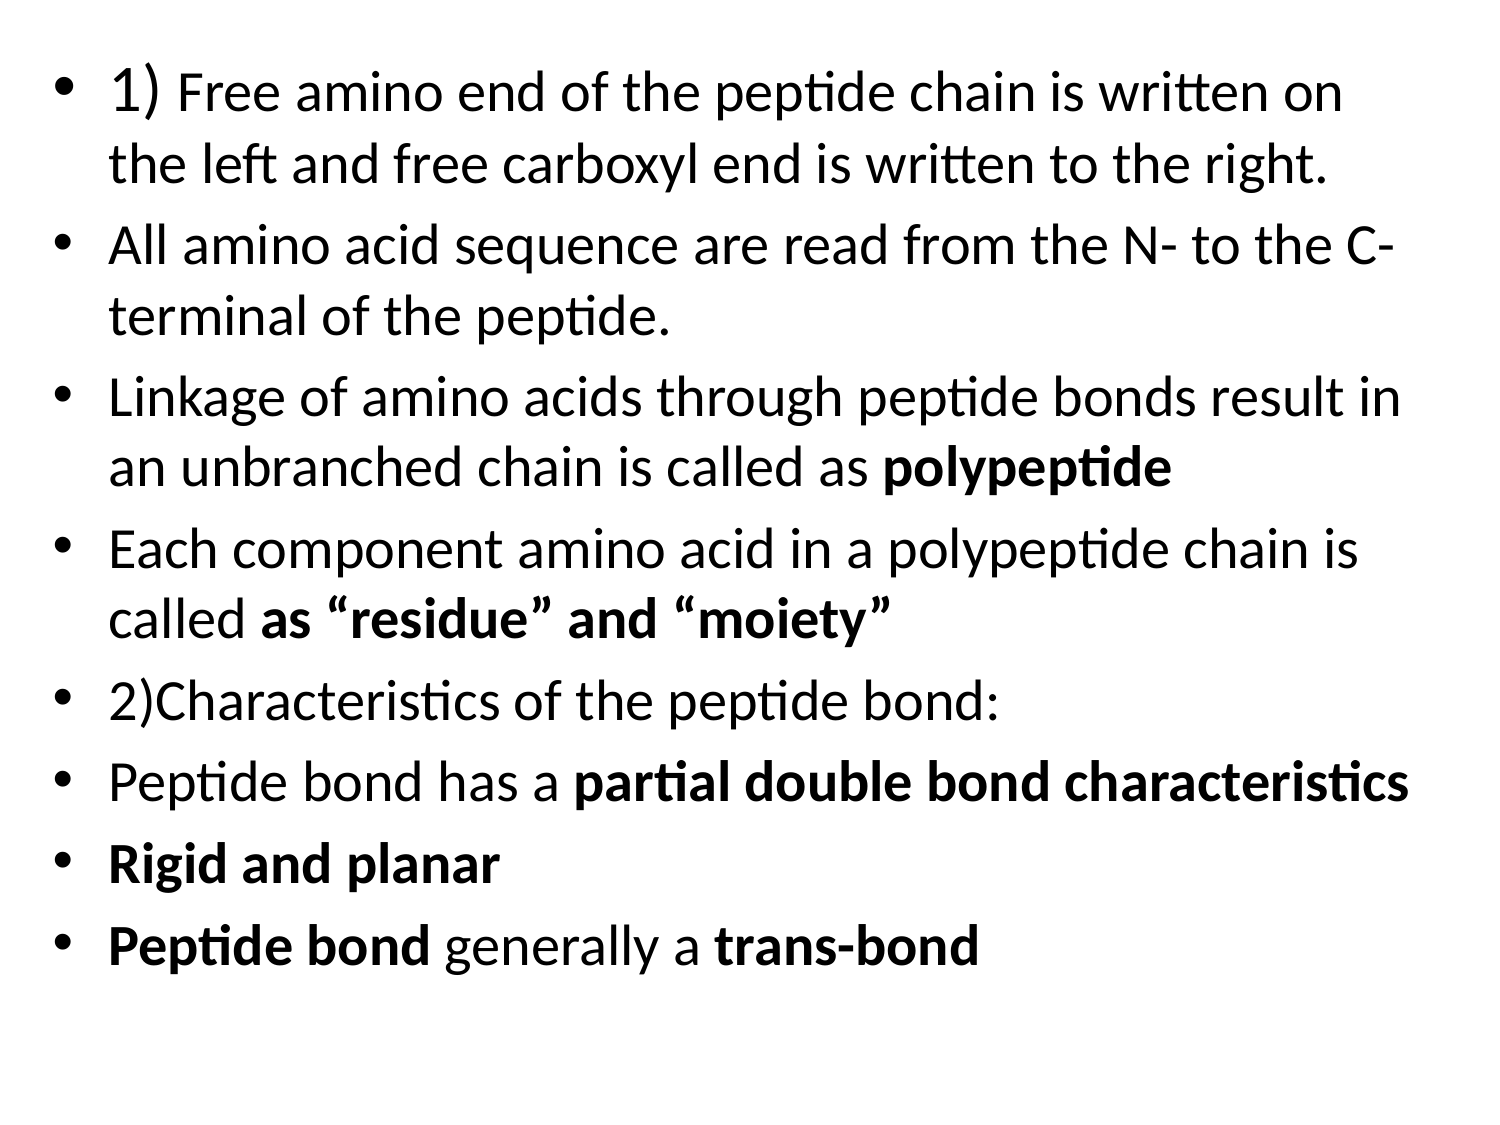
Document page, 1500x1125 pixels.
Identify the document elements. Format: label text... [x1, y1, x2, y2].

list 1) Free amino end of the peptide chain is written on the left and free carboxyl end is written to the right. All amino acid sequence are read from the N- to the C-terminal of the peptide. Linkage of amino acids through peptide bonds result in an unbranched chain is called as polypeptide Each component amino acid in a polypeptide chain is called as “residue” and “moiety” 2)Characteristics of the peptide bond: Peptide bond has a partial double bond characteristics Rigid and planar Peptide bond generally a trans-bond [37, 37, 1425, 1100]
